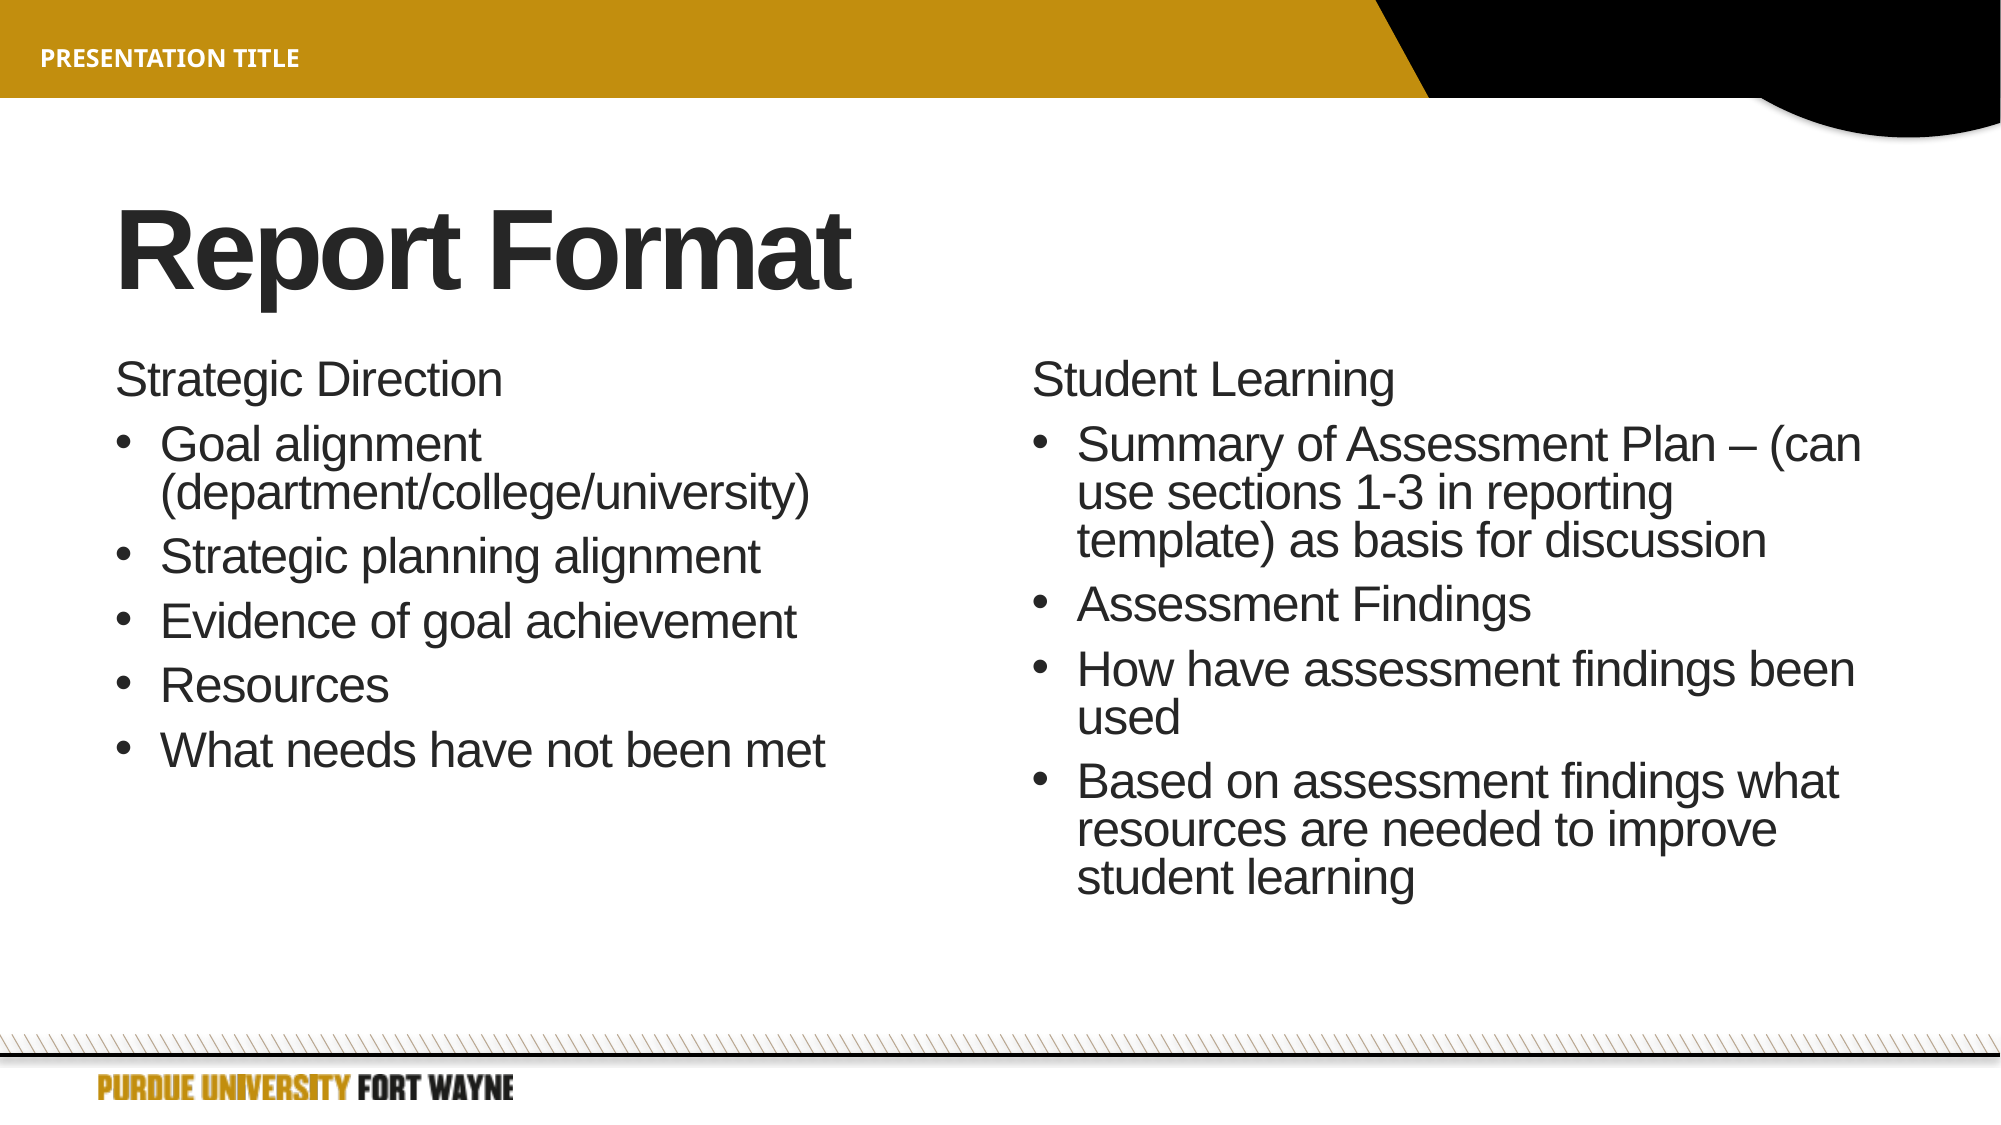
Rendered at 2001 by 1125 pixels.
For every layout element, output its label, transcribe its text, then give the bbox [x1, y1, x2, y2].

list Strategic Direction Goal alignment (department/college/university) Strategic planning alignment Evidence of goal achievement Resources What needs have not been met [99, 350, 984, 1035]
title Report Format [99, 165, 1900, 321]
list Student Learning Summary of Assessment Plan – (can use sections 1-3 in reporting template) as basis for discussion Assessment Findings How have assessment findings been used Based on assessment findings what resources are needed to improve student learning [1016, 350, 1900, 1035]
footer Presentation title [24, 29, 700, 90]
